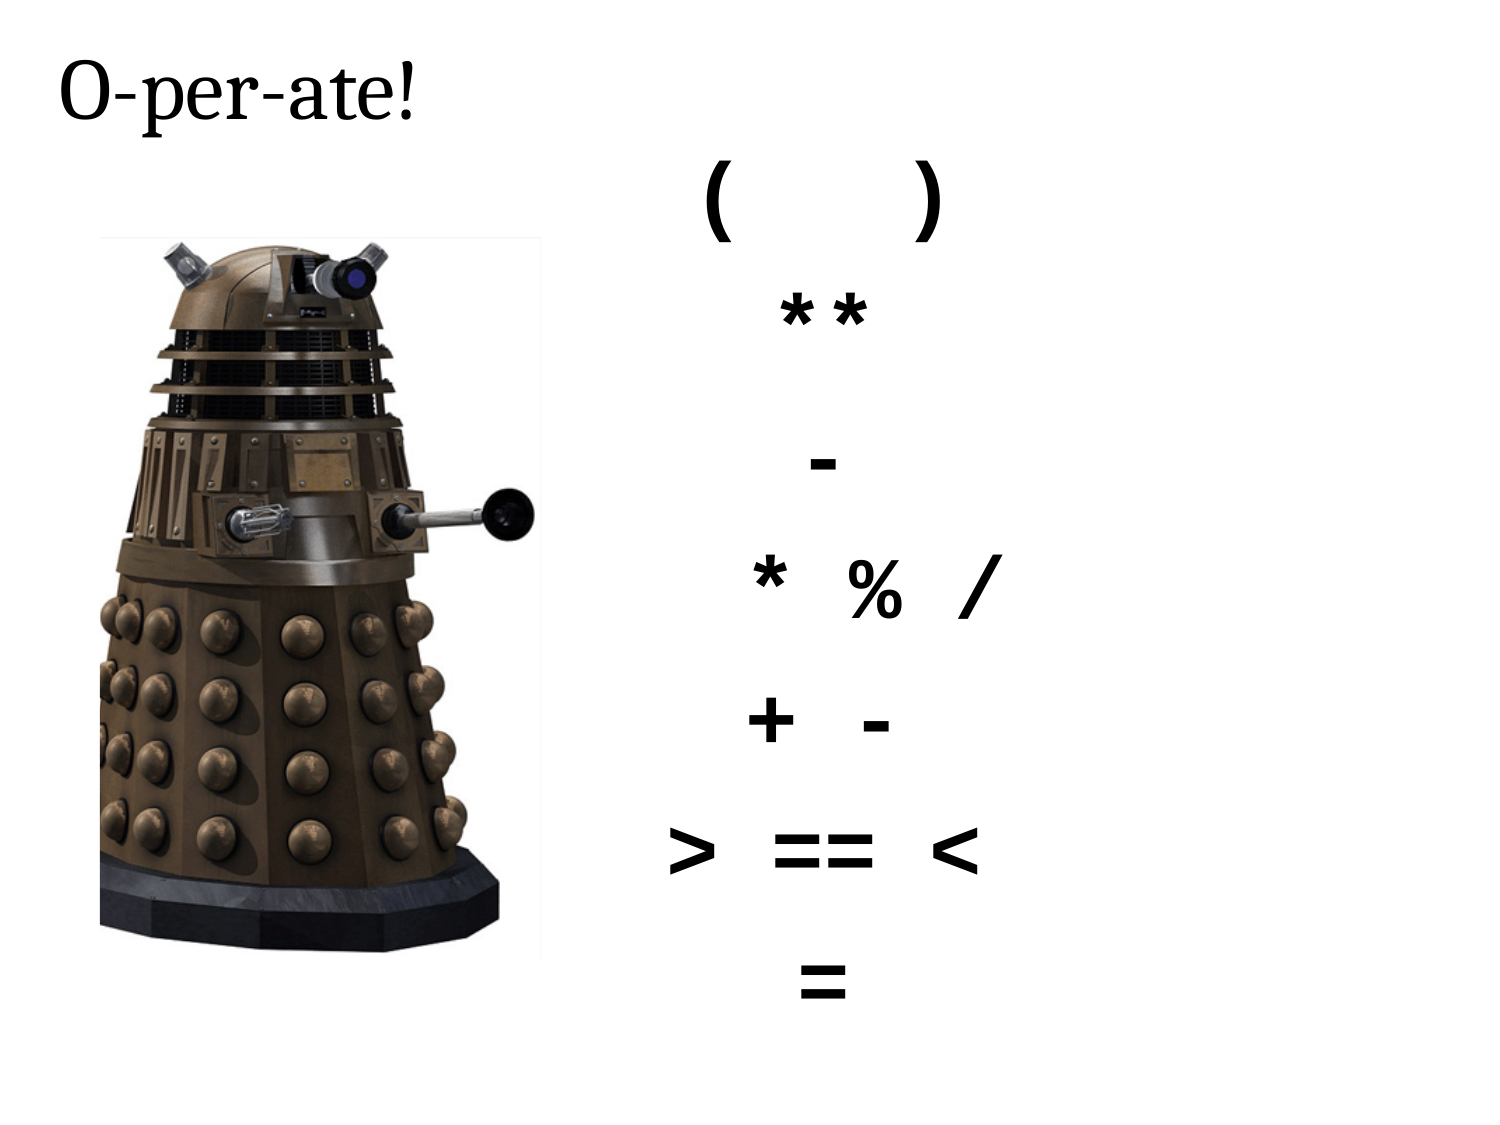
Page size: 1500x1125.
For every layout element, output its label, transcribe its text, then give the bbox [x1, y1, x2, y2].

text_box = [599, 916, 1050, 1037]
text_box + - [649, 654, 999, 775]
text_box > == < [599, 785, 1050, 906]
picture [99, 237, 542, 961]
text_box * % / [701, 523, 1050, 644]
text_box ** [649, 261, 999, 382]
text_box ( ) [649, 145, 999, 250]
text_box - [649, 392, 999, 513]
text_box O-per-ate! [44, 24, 1114, 145]
